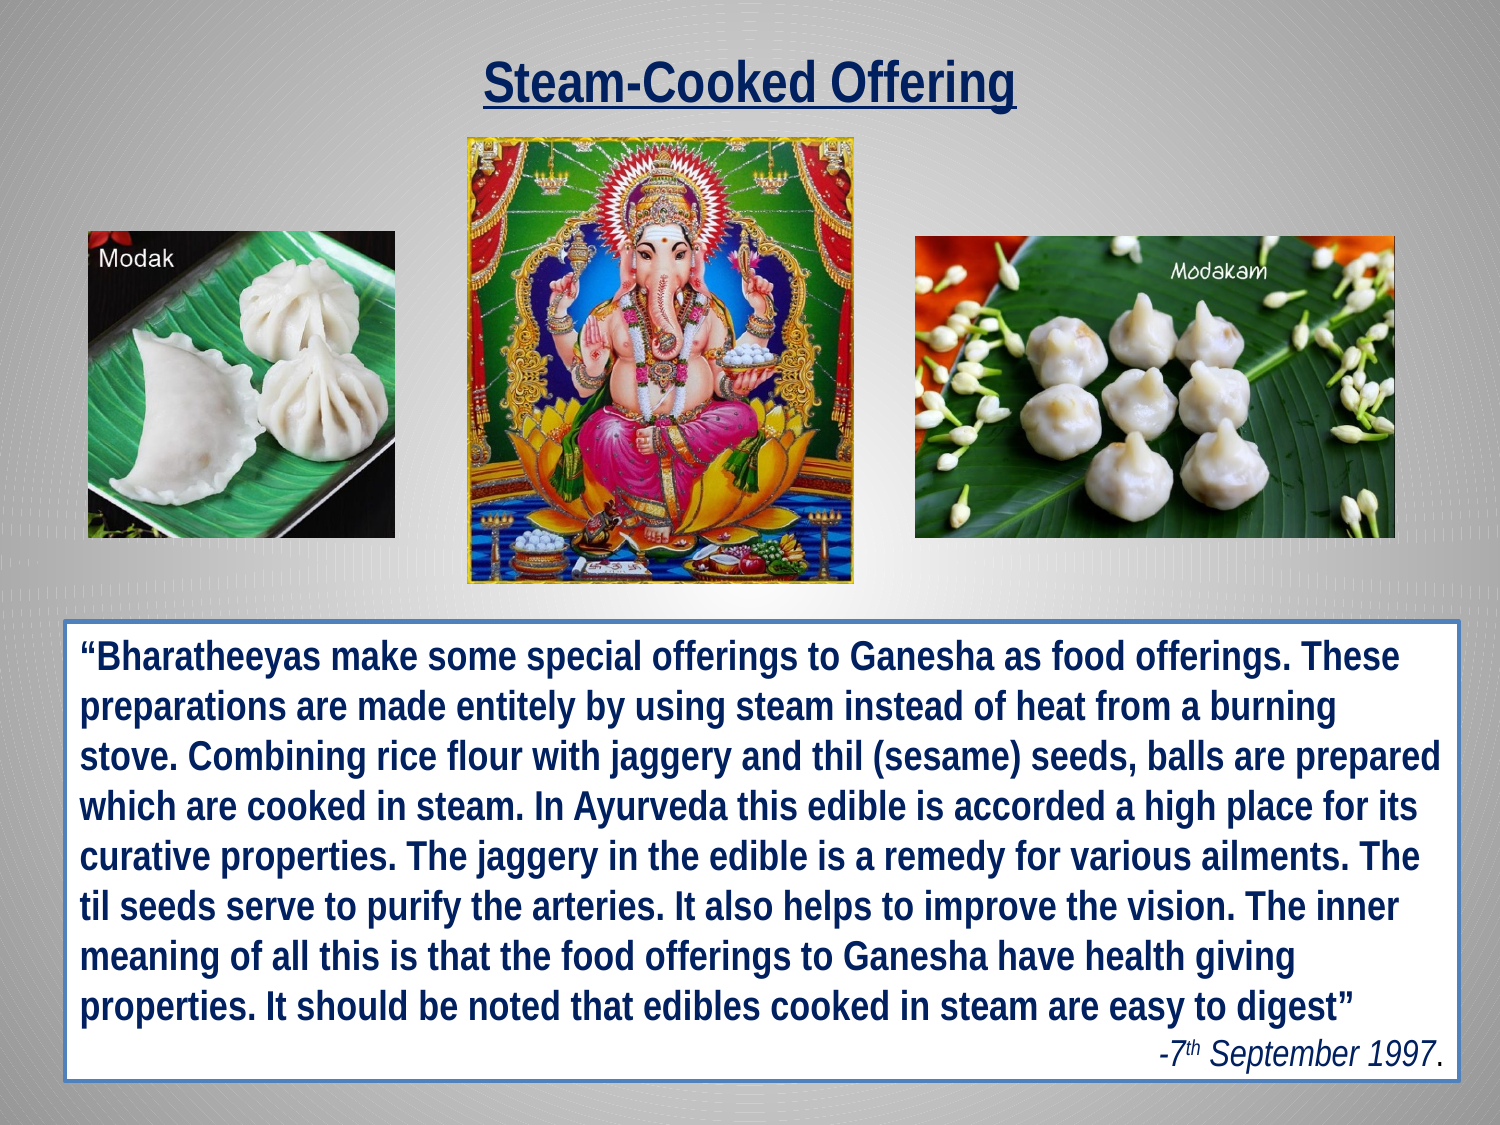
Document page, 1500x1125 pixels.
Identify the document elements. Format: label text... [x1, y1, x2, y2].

title Steam-Cooked Offering [75, 45, 1425, 114]
text_box “Bharatheeyas make some special offerings to Ganesha as food offerings. These preparations are made entitely by using steam instead of heat from a burning stove. Combining rice flour with jaggery and thil (sesame) seeds, balls are prepared which are cooked in steam. In Ayurveda this edible is accorded a high place for its curative properties. The jaggery in the edible is a remedy for various ailments. The til seeds serve to purify the arteries. It also helps to improve the vision. The inner meaning of all this is that the food offerings to Ganesha have health giving properties. It should be noted that edibles cooked in steam are easy to digest” -7th September 1997. [63, 619, 1461, 1083]
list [88, 231, 395, 538]
picture [467, 136, 855, 584]
picture [915, 236, 1396, 538]
